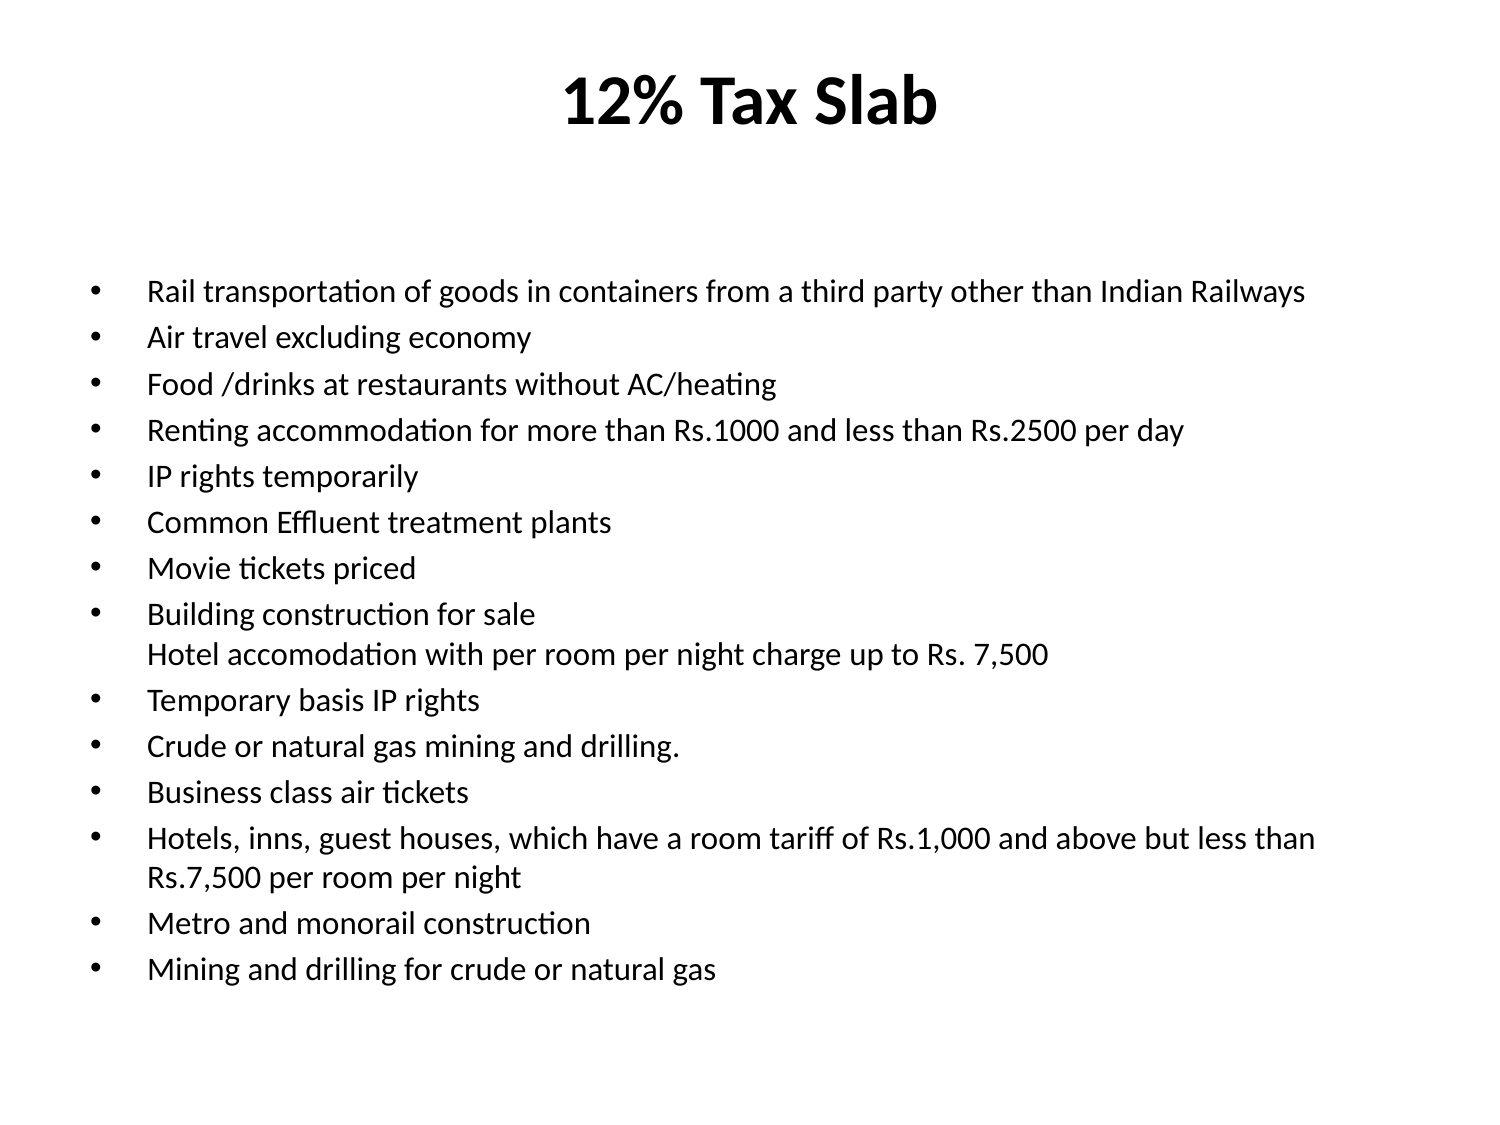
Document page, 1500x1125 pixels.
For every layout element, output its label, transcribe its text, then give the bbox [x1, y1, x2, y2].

title 12% Tax Slab [75, 45, 1425, 233]
list Rail transportation of goods in containers from a third party other than Indian Railways Air travel excluding economy Food /drinks at restaurants without AC/heating Renting accommodation for more than Rs.1000 and less than Rs.2500 per day IP rights temporarily Common Effluent treatment plants Movie tickets priced Building construction for sale Hotel accomodation with per room per night charge up to Rs. 7,500 Temporary basis IP rights Crude or natural gas mining and drilling. Business class air tickets Hotels, inns, guest houses, which have a room tariff of Rs.1,000 and above but less than Rs.7,500 per room per night Metro and monorail construction Mining and drilling for crude or natural gas [75, 262, 1425, 1005]
